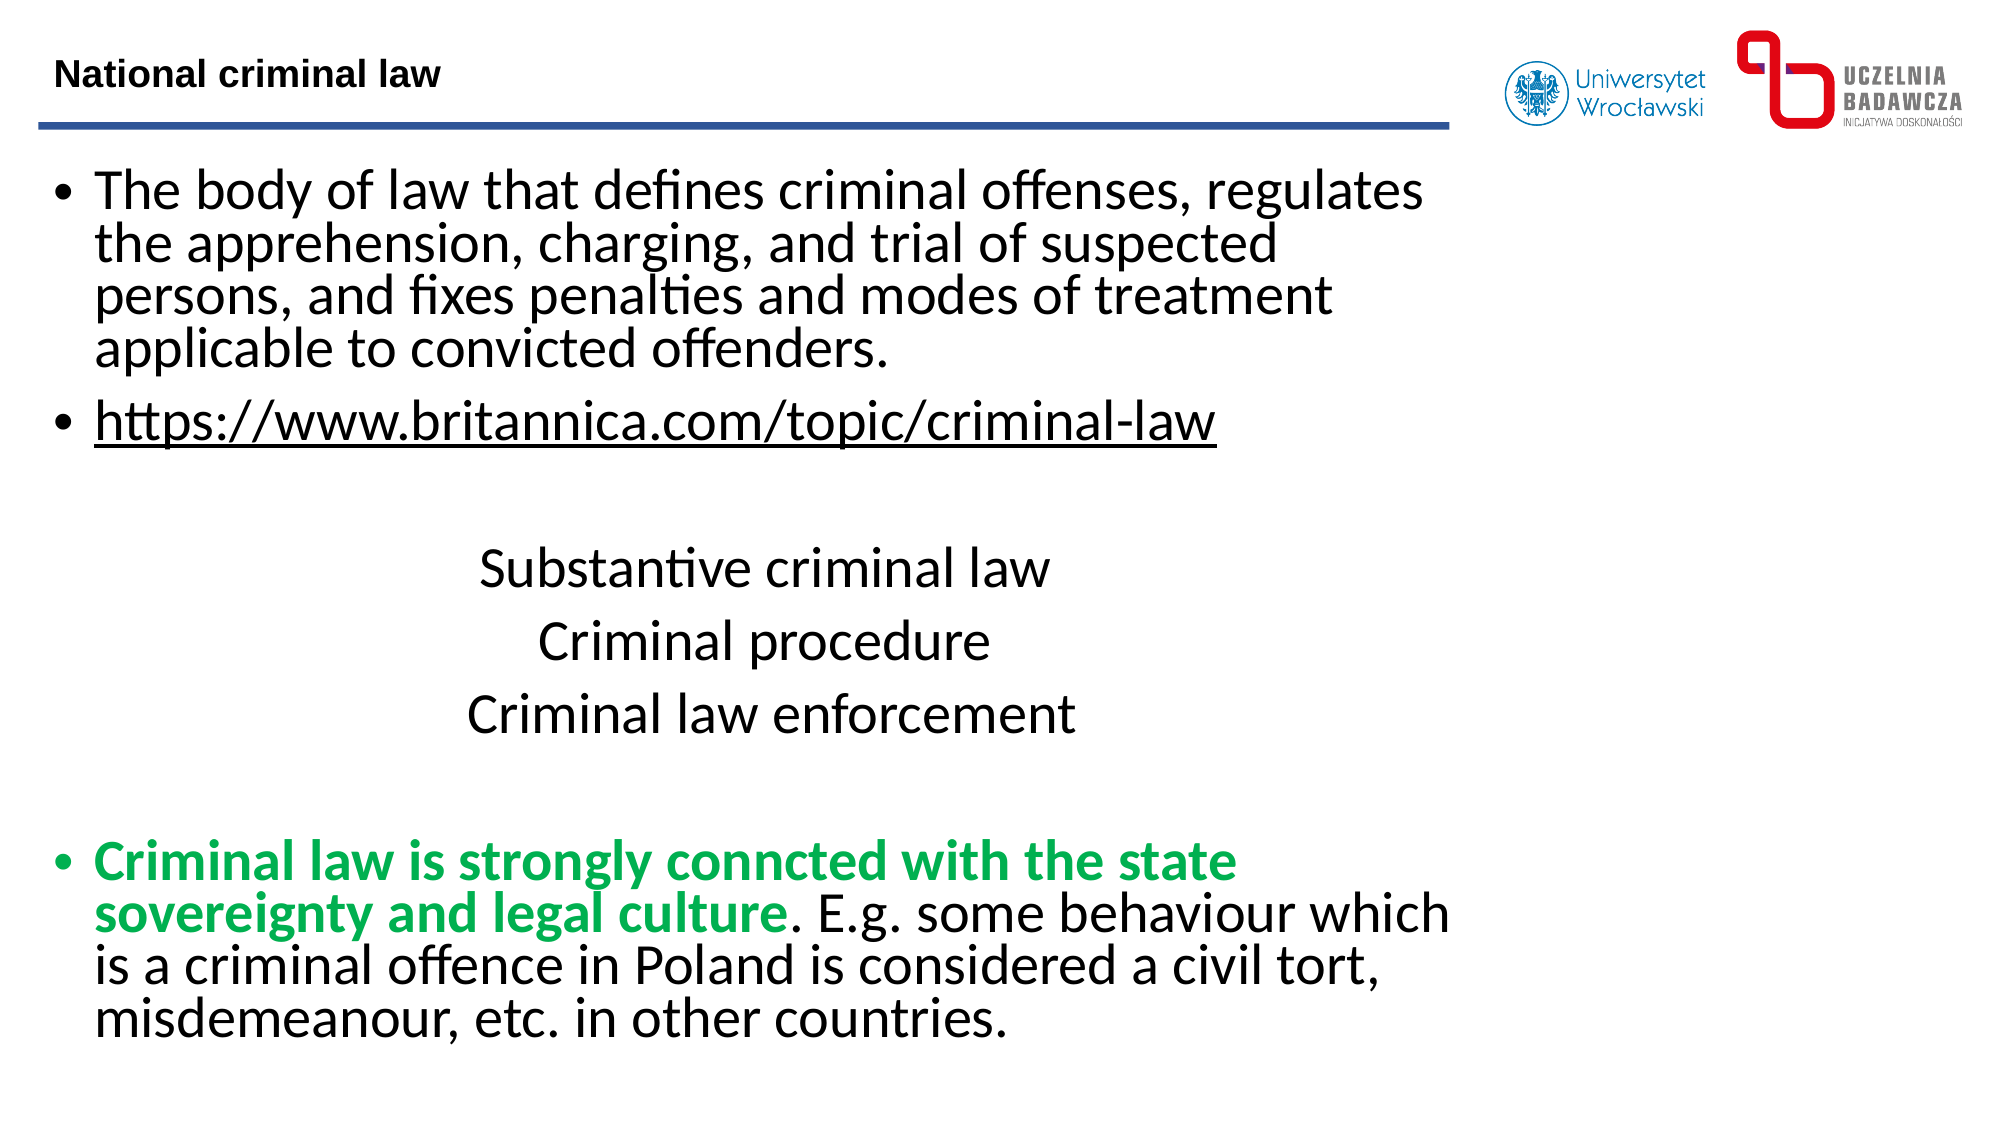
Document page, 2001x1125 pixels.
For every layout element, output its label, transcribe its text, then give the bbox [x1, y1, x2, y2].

list The body of law that defines criminal offenses, regulates the apprehension, charging, and trial of suspected persons, and fixes penalties and modes of treatment applicable to convicted offenders. https://www.britannica.com/topic/criminal-law Substantive criminal law Criminal procedure Criminal law enforcement Criminal law is strongly conncted with the state sovereignty and legal culture. E.g. some behaviour which is a criminal offence in Poland is considered a civil tort, misdemeanour, etc. in other countries. [38, 160, 1506, 1077]
list National criminal law [38, 48, 1437, 103]
picture [1489, 30, 1962, 129]
